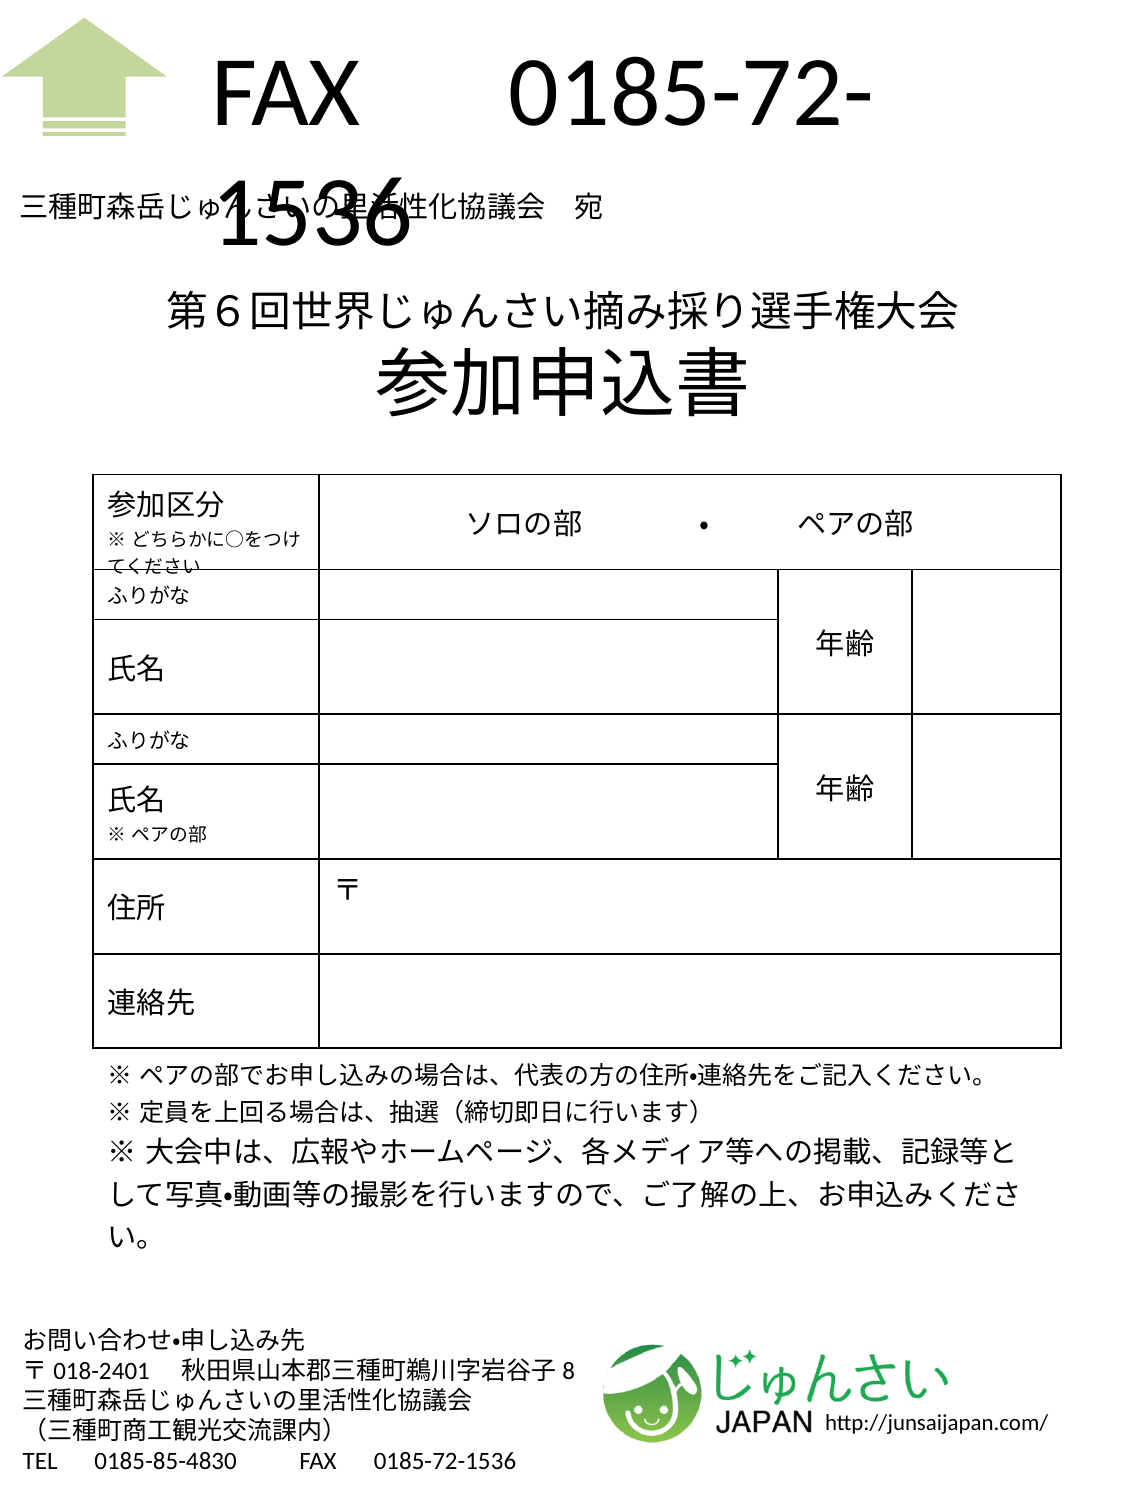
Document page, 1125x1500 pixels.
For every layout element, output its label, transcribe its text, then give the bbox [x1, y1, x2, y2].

table_cell [320, 715, 777, 763]
text_box [0, 15, 170, 138]
table_header 参加区分 ※どちらかに○をつけてください [94, 475, 318, 569]
table_cell 連絡先 [94, 955, 318, 1047]
table_cell ※ペアの部でお申し込みの場合は、代表の方の住所・連絡先をご記入ください。 ※定員を上回る場合は、抽選（締切即日に行います） ※大会中は、広報やホームページ、各メディア等への掲載、記録等として写真・動画等の撮影を行いますので、ご了解の上、お申込みください。 [93, 1049, 1061, 1193]
table_cell ふりがな [94, 715, 318, 763]
picture [597, 1338, 953, 1448]
table_cell 年齢 [779, 570, 911, 713]
table_cell 氏名 ※ペアの部 [94, 765, 318, 858]
text_box FAX 0185-72-1536 [196, 17, 1024, 273]
table_cell 住所 [94, 860, 318, 953]
table_cell [320, 570, 777, 619]
text_box http://junsaijapan.com/ [957, 1400, 1125, 1443]
table_header ソロの部 ・ ペアの部 [320, 475, 1060, 569]
text_box 三種町森岳じゅんさいの里活性化協議会 宛 [4, 181, 832, 232]
table_cell ふりがな [94, 570, 318, 619]
table_cell [320, 955, 1060, 1047]
table_cell [320, 620, 777, 713]
table_cell 氏名 [94, 620, 318, 713]
table_cell [320, 765, 777, 858]
table_cell [913, 570, 1060, 713]
text_box お問い合わせ・申し込み先 〒018-2401 秋田県山本郡三種町鵜川字岩谷子8 三種町森岳じゅんさいの里活性化協議会 （三種町商工観光交流課内） TEL 0185-85-4830 FAX 0185-72-1536 [7, 1316, 610, 1482]
table_cell 〒 [320, 860, 1060, 953]
table_cell 年齢 [779, 715, 911, 858]
table_cell [913, 715, 1060, 858]
text_box 第６回世界じゅんさい摘み採り選手権大会 参加申込書 [93, 277, 1032, 433]
